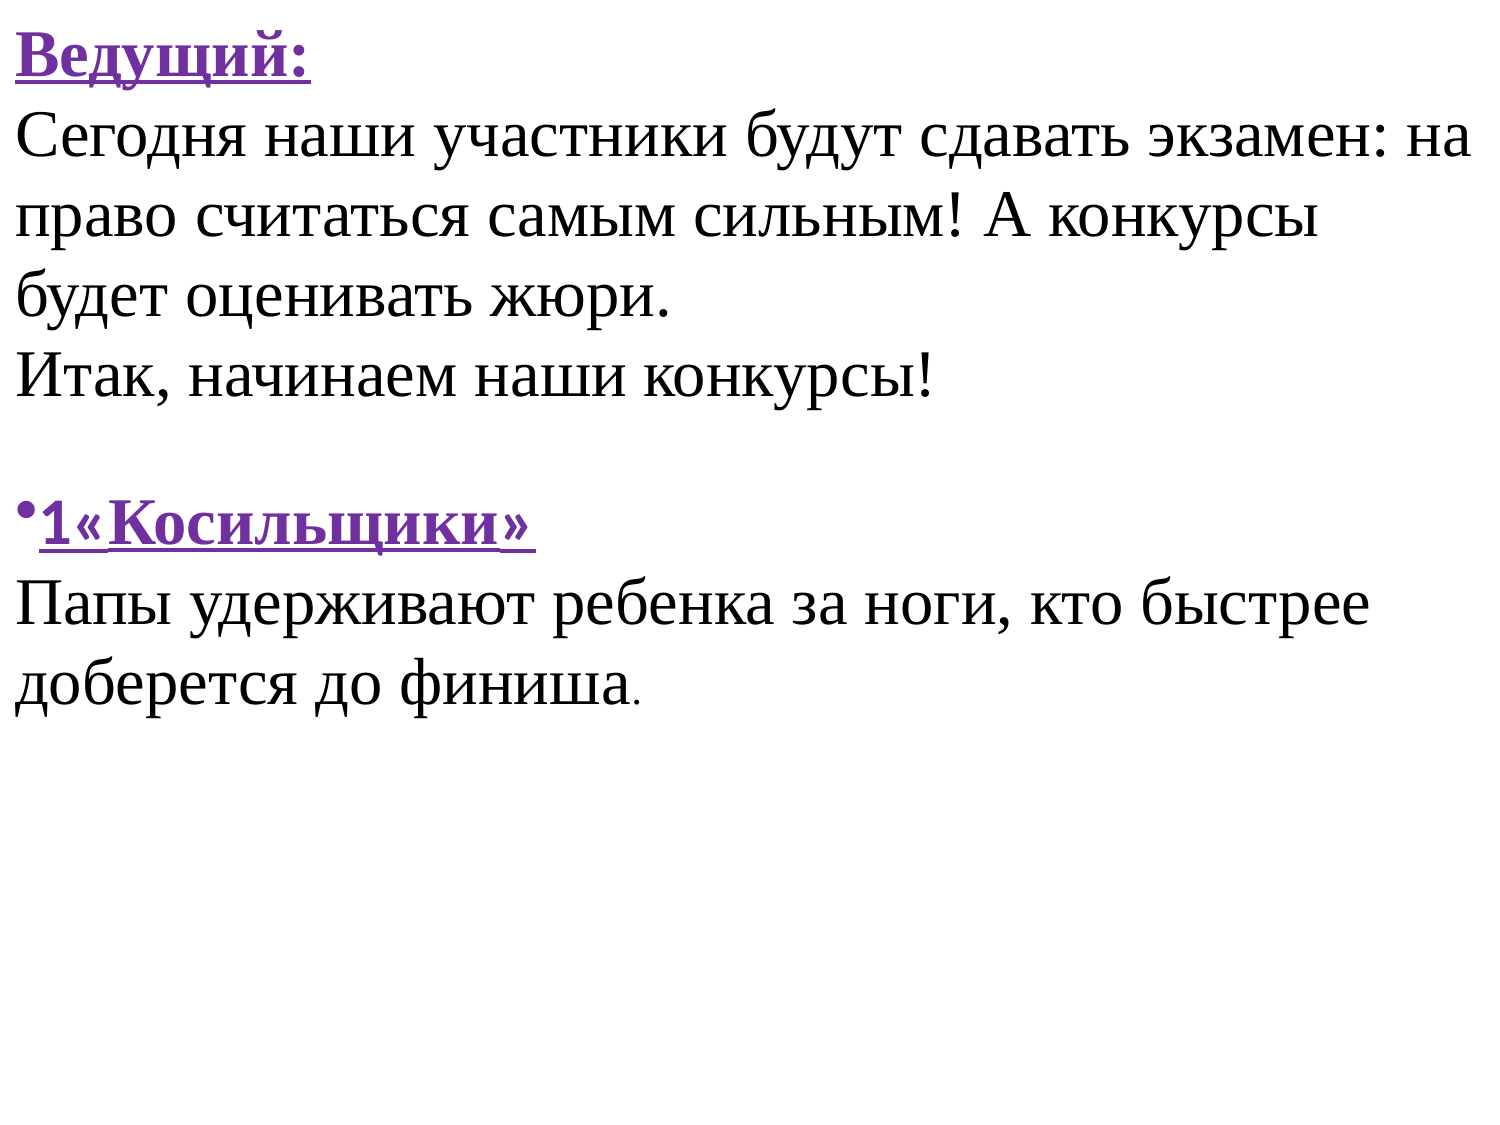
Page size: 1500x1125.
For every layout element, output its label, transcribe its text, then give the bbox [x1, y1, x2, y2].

text_box Ведущий: Сегодня наши участники будут сдавать экзамен: на право считаться самым сильным! А конкурсы будет оценивать жюри. Итак, начинаем наши конкурсы! [0, 2, 1500, 417]
text_box 1«Косильщики» Папы удерживают ребенка за ноги, кто быстрее доберется до финиша. [0, 470, 1500, 725]
